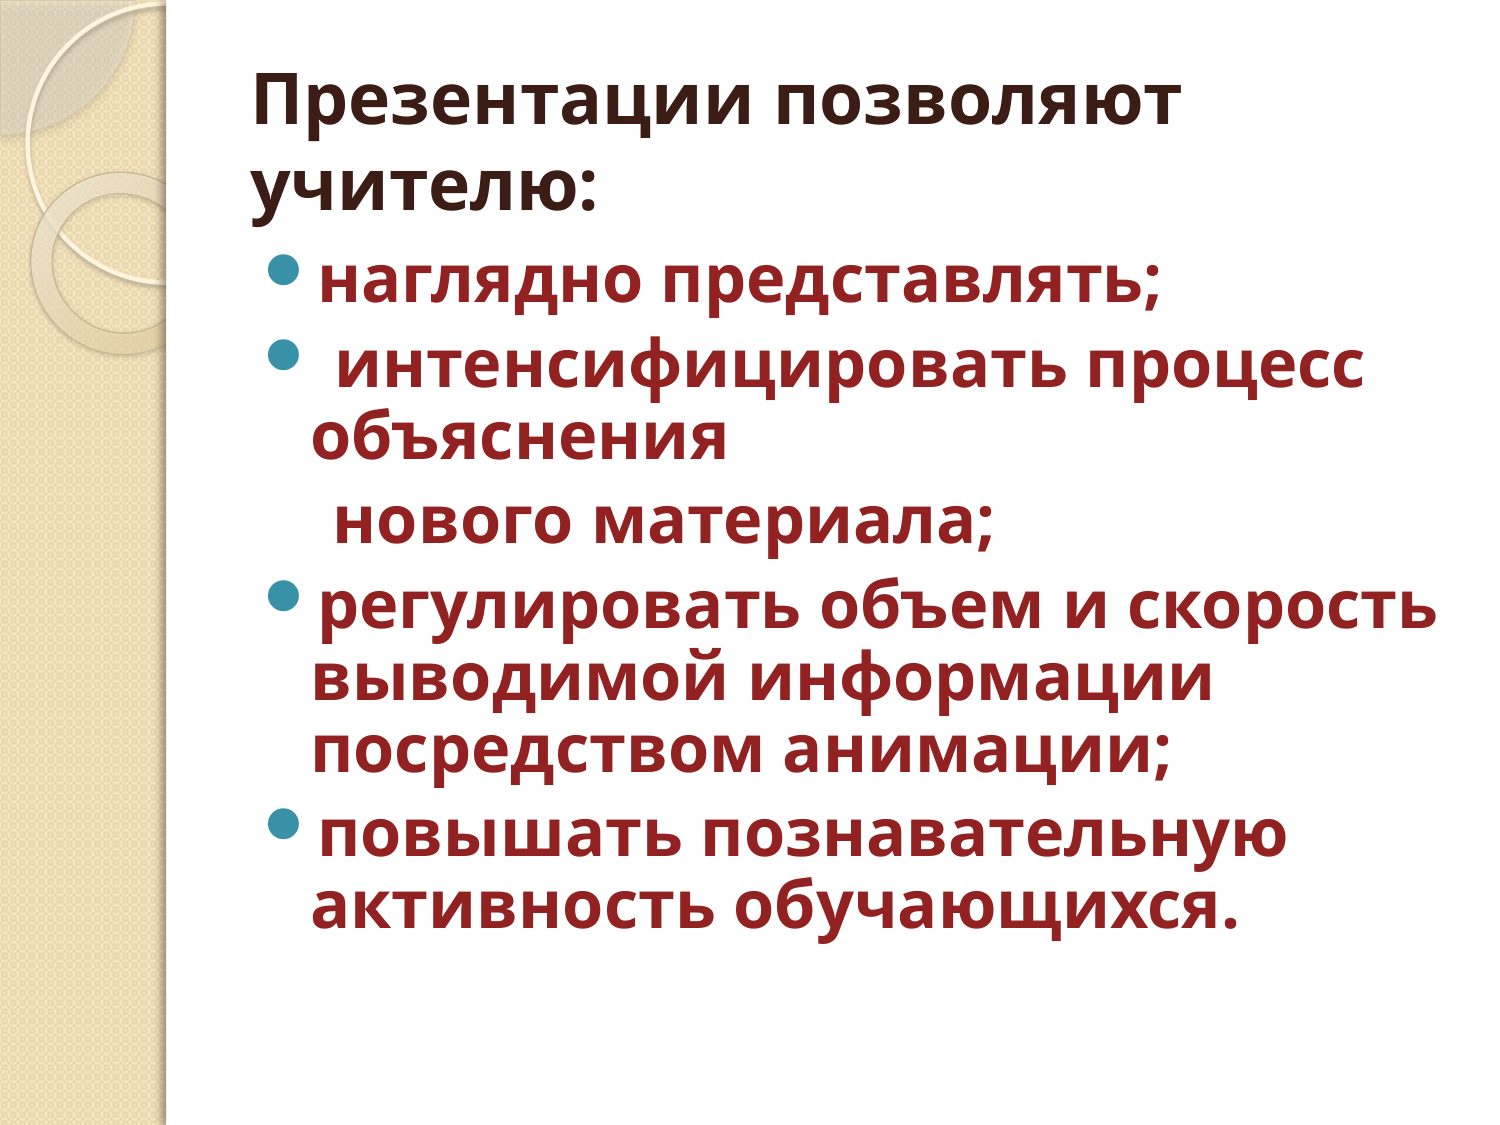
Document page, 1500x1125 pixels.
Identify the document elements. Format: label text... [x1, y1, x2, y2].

title Презентации позволяют учителю: [235, 45, 1466, 233]
list наглядно представлять; интенсифицировать процесс объяснения нового материала; регулировать объем и скорость выводимой информации посредством анимации; повышать познавательную активность обучающихся. [235, 237, 1466, 1025]
